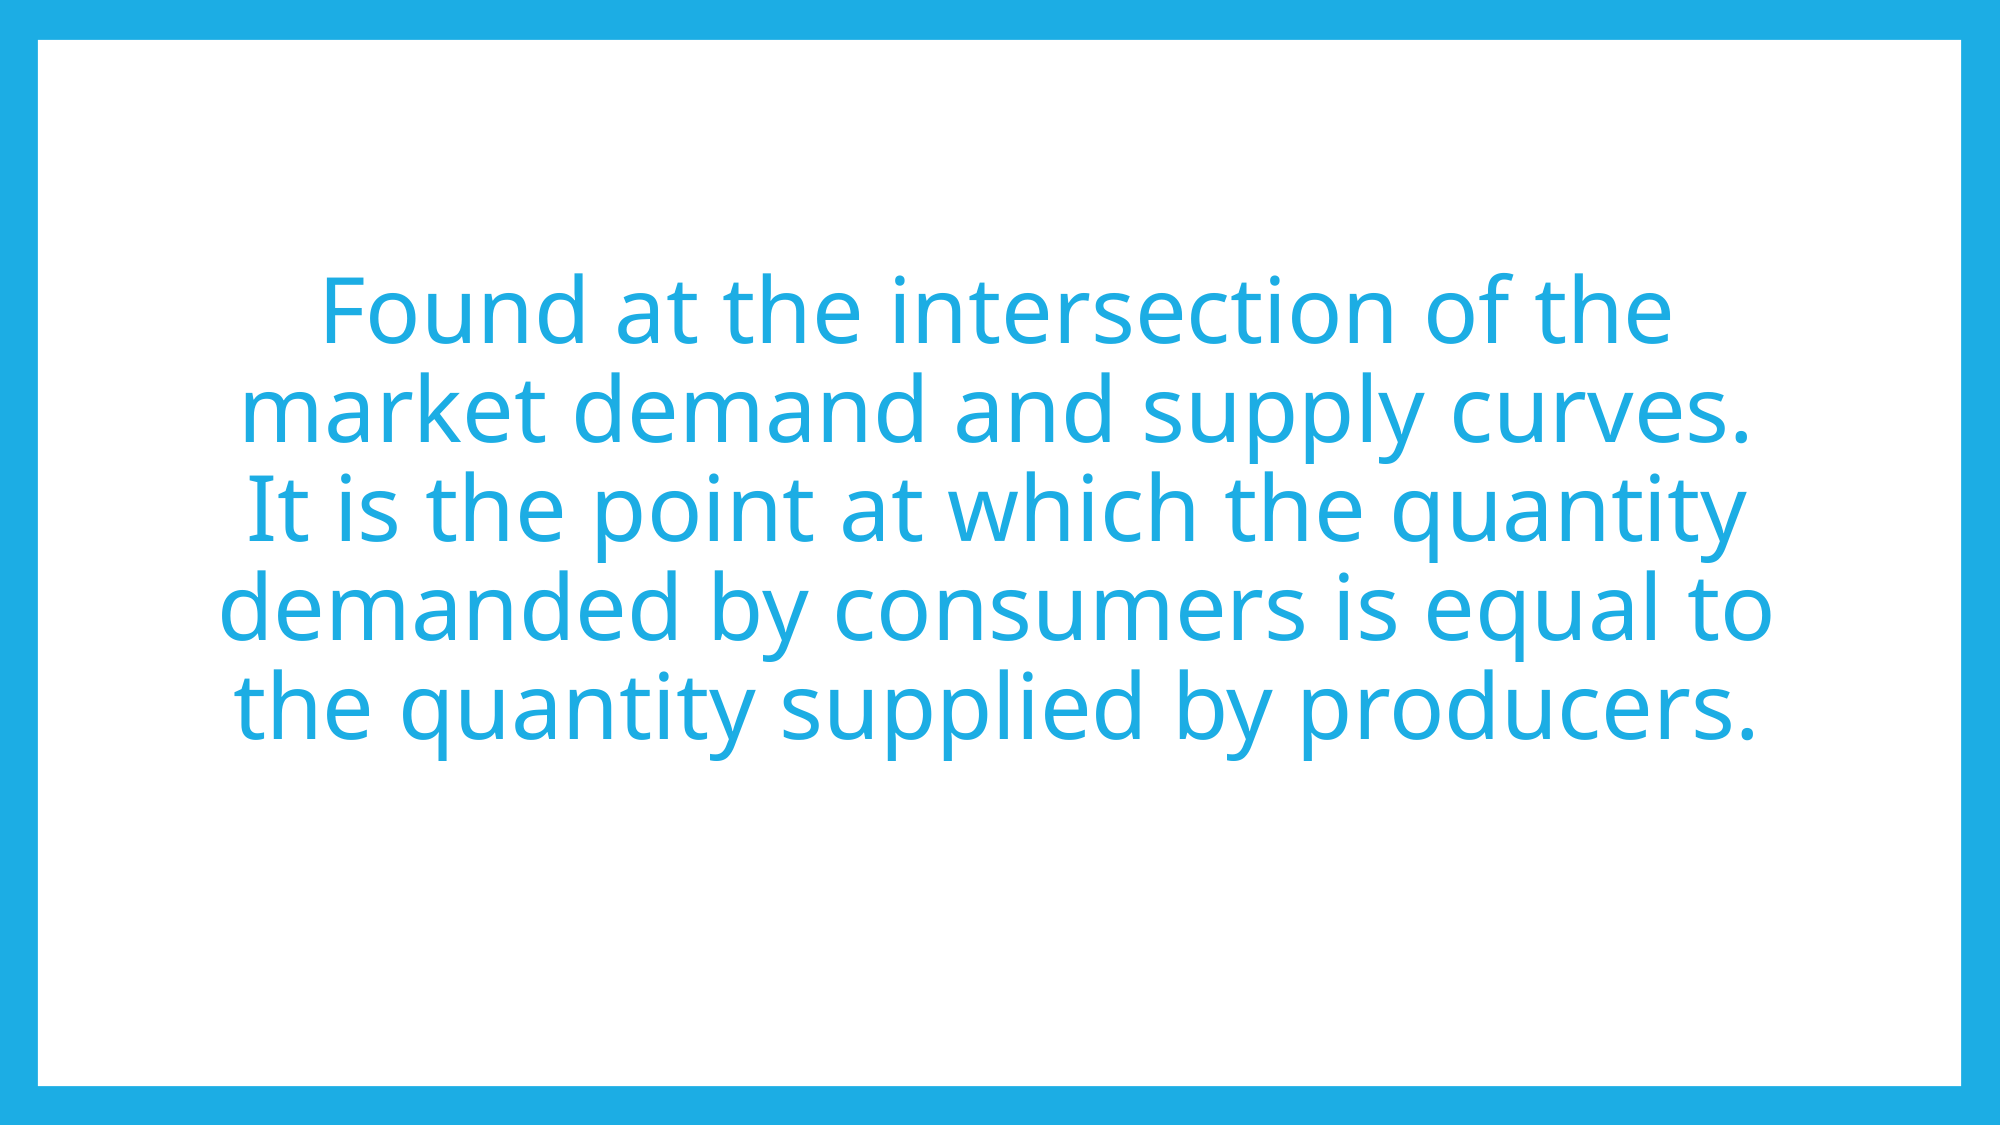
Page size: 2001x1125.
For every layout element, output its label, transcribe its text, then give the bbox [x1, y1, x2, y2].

title Found at the intersection of the market demand and supply curves. It is the point at which the quantity demanded by consumers is equal to the quantity supplied by producers. [187, 99, 1808, 1034]
